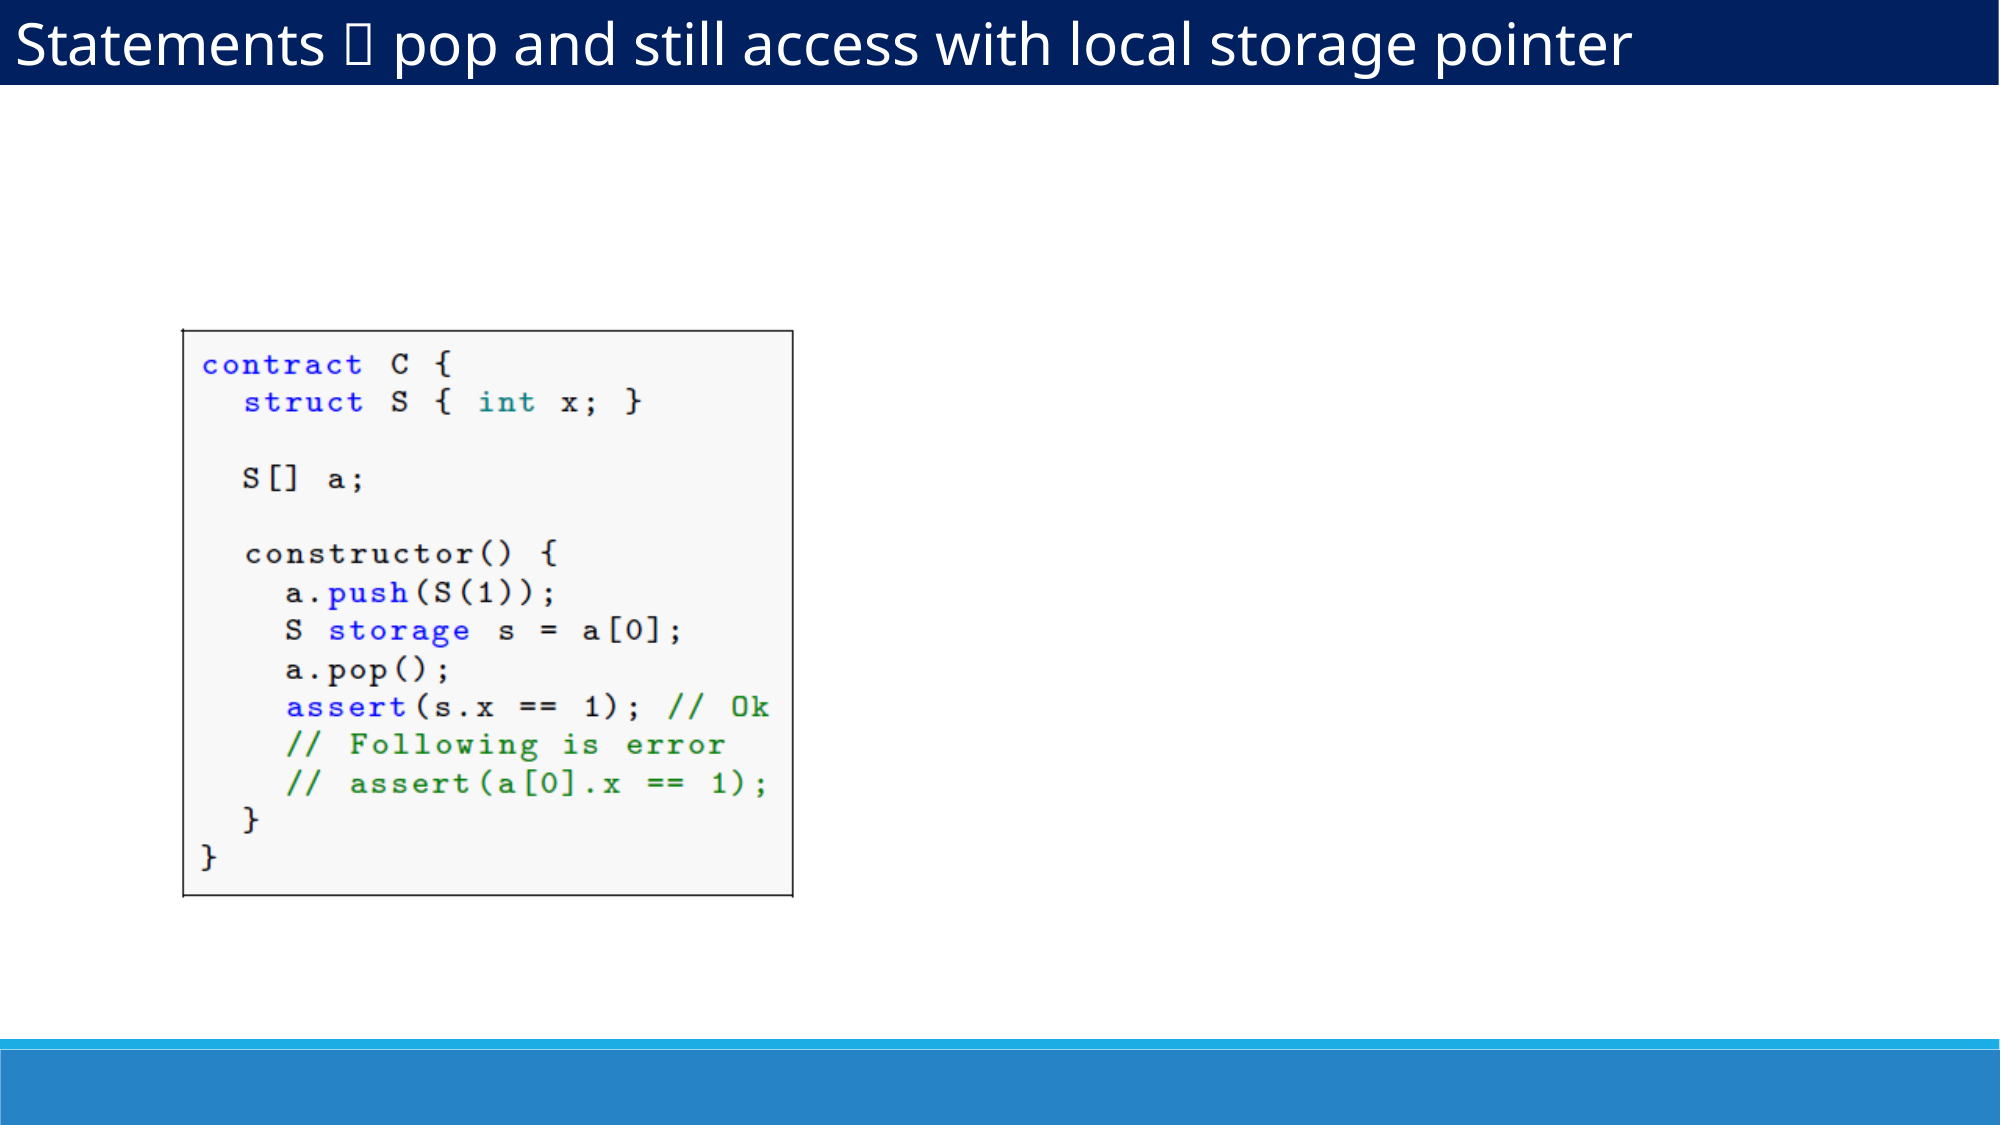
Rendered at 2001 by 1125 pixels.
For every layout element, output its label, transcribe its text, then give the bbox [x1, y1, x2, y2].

picture [166, 320, 823, 927]
text_box Statements  pop and still access with local storage pointer [0, 0, 1999, 85]
